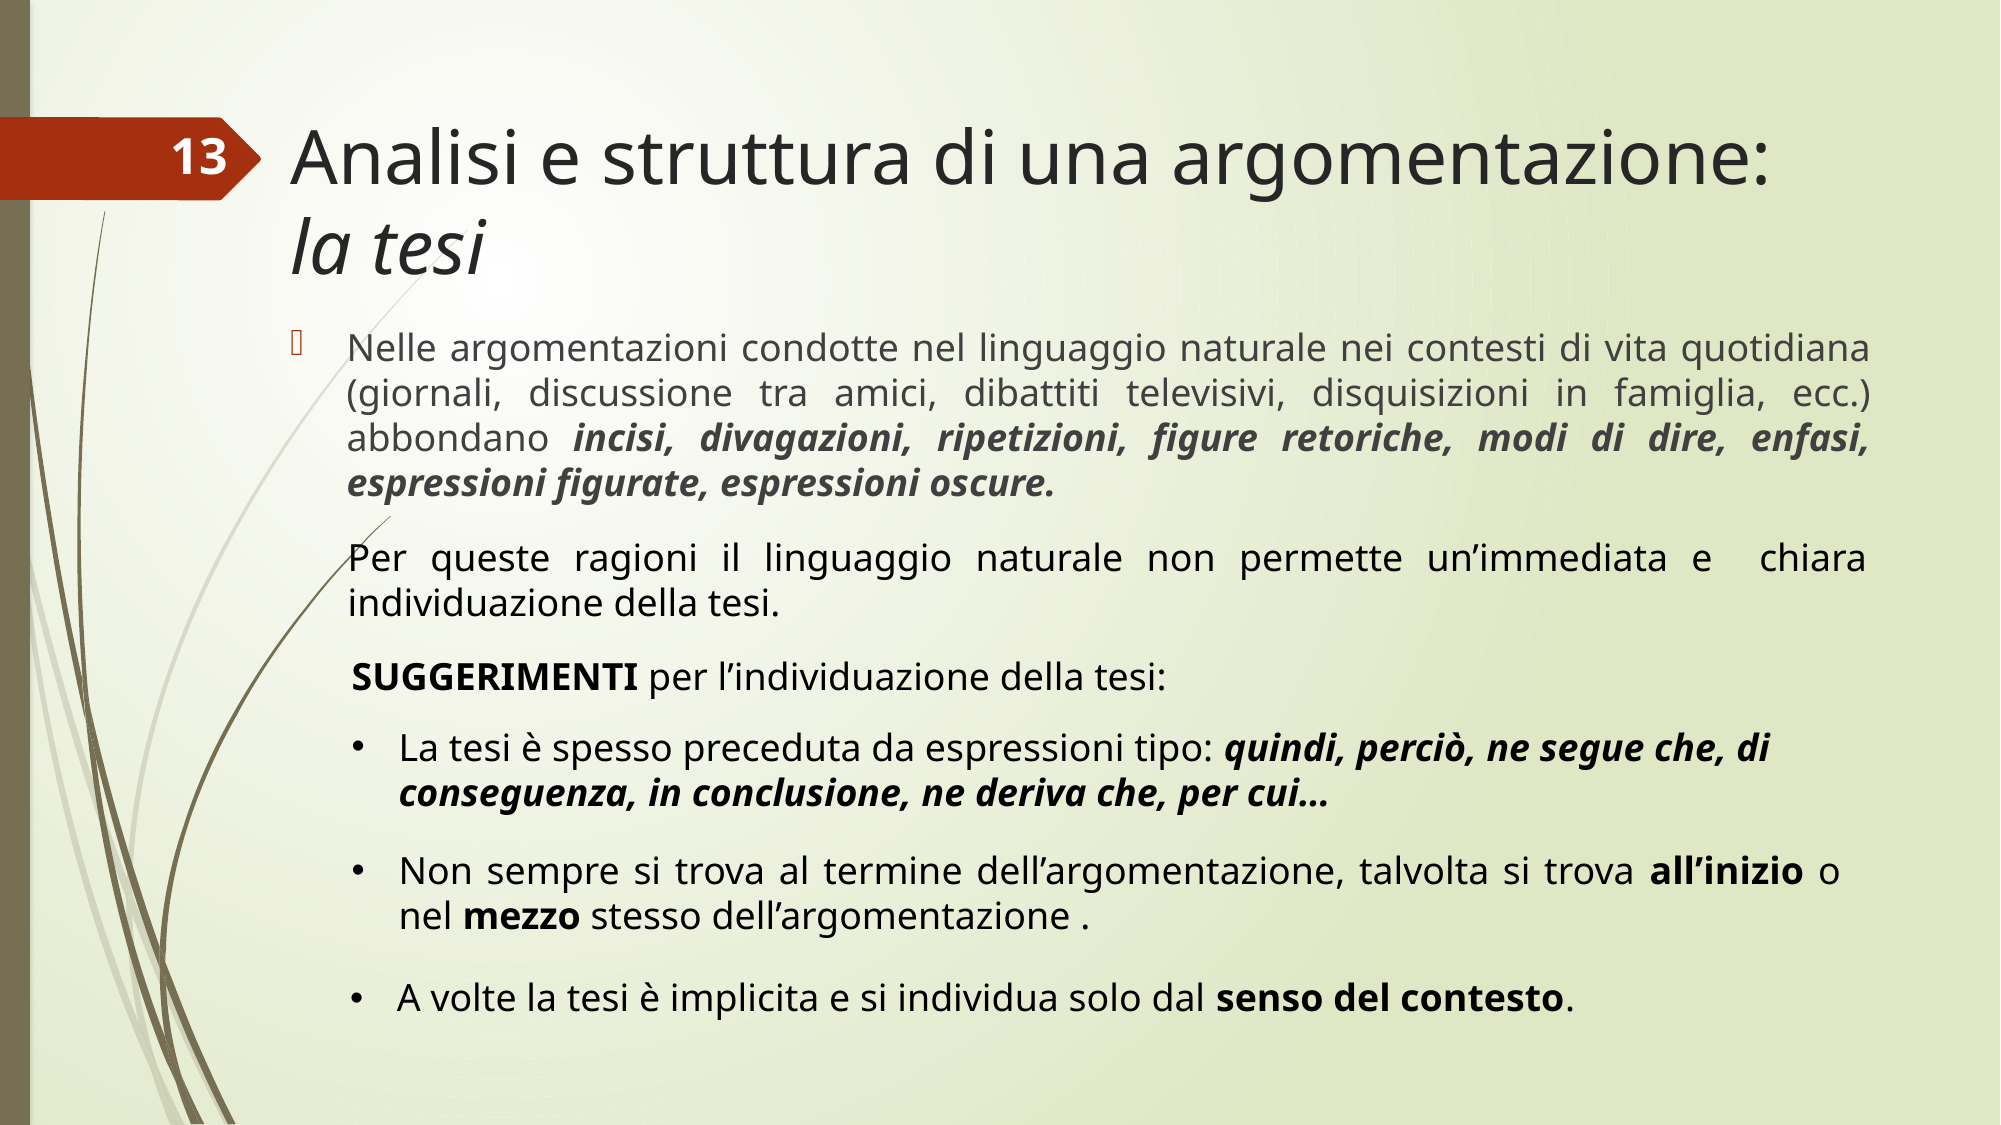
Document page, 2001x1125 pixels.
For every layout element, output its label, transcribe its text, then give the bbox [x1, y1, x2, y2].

text_box 13 [155, 116, 258, 192]
text_box La tesi è spesso preceduta da espressioni tipo: quindi, perciò, ne segue che, di conseguenza, in conclusione, ne deriva che, per cui… [336, 716, 1888, 821]
text_box A volte la tesi è implicita e si individua solo dal senso del contesto. [335, 967, 1733, 1027]
text_box SUGGERIMENTI per l’individuazione della tesi: [336, 645, 1888, 706]
list Nelle argomentazioni condotte nel linguaggio naturale nei contesti di vita quotidiana (giornali, discussione tra amici, dibattiti televisivi, disquisizioni in famiglia, ecc.) abbondano incisi, divagazioni, ripetizioni, figure retoriche, modi di dire, enfasi, espressioni figurate, espressioni oscure. [275, 316, 1888, 579]
text_box Per queste ragioni il linguaggio naturale non permette un’immediata e chiara individuazione della tesi. [332, 526, 1884, 632]
text_box Non sempre si trova al termine dell’argomentazione, talvolta si trova all’inizio o nel mezzo stesso dell’argomentazione . [336, 839, 1856, 944]
title Analisi e struttura di una argomentazione: la tesi [275, 102, 1888, 313]
